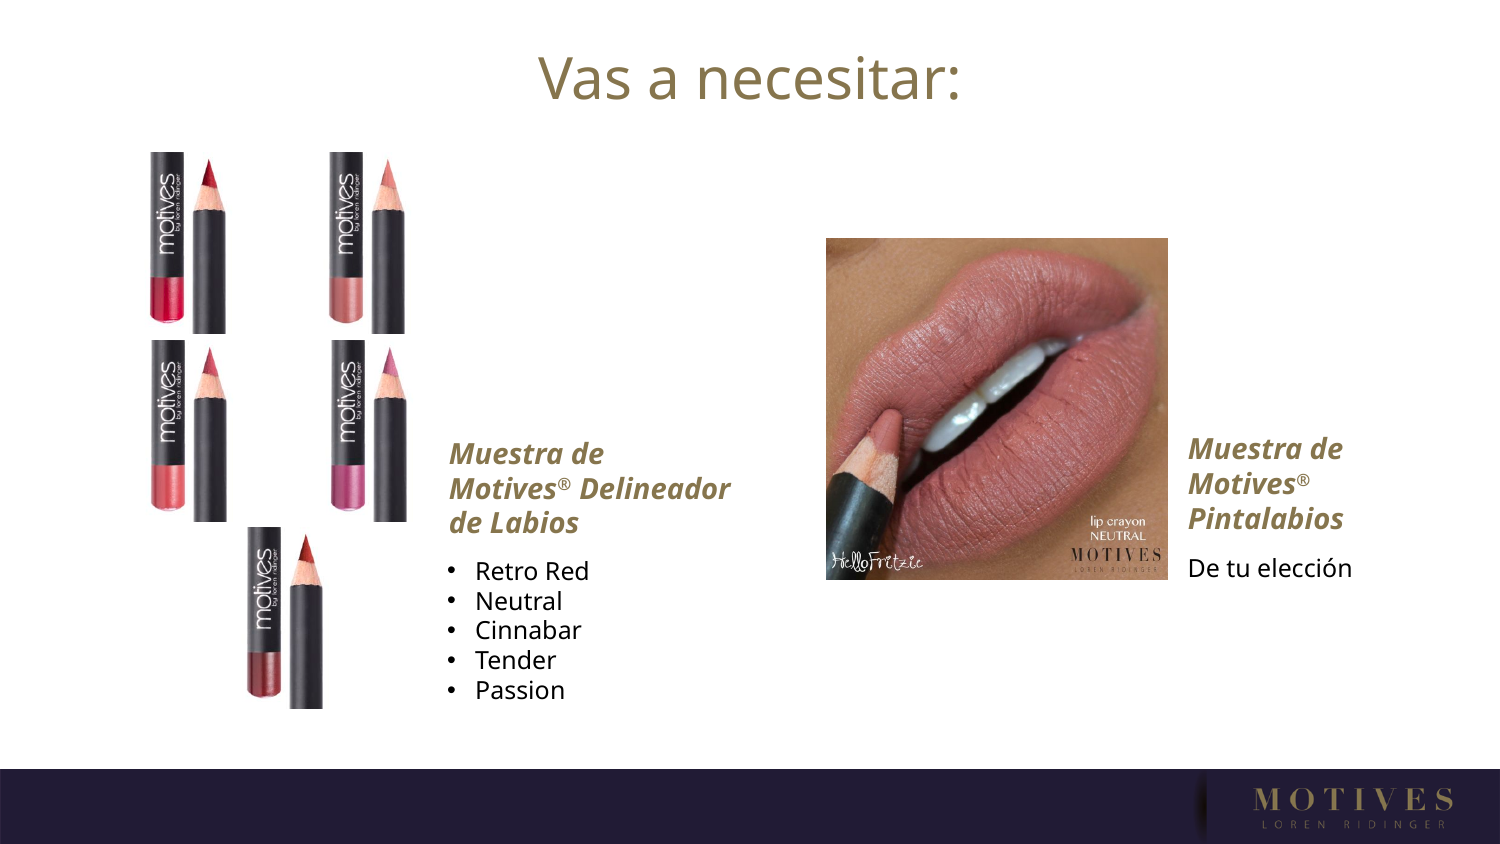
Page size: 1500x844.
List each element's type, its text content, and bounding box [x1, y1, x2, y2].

picture [96, 340, 459, 522]
text_box Muestra de Motives® Delineador de Labios [434, 427, 772, 548]
text_box Muestra de Motives® Pintalabios [1173, 423, 1500, 543]
text_box De tu elección [1173, 544, 1500, 590]
picture [95, 152, 457, 334]
text_box Retro Red Neutral Cinnabar Tender Passion [432, 547, 766, 713]
picture [826, 238, 1169, 580]
title Vas a necesitar: [0, 33, 1500, 175]
picture [193, 527, 375, 709]
picture [0, 769, 1500, 844]
